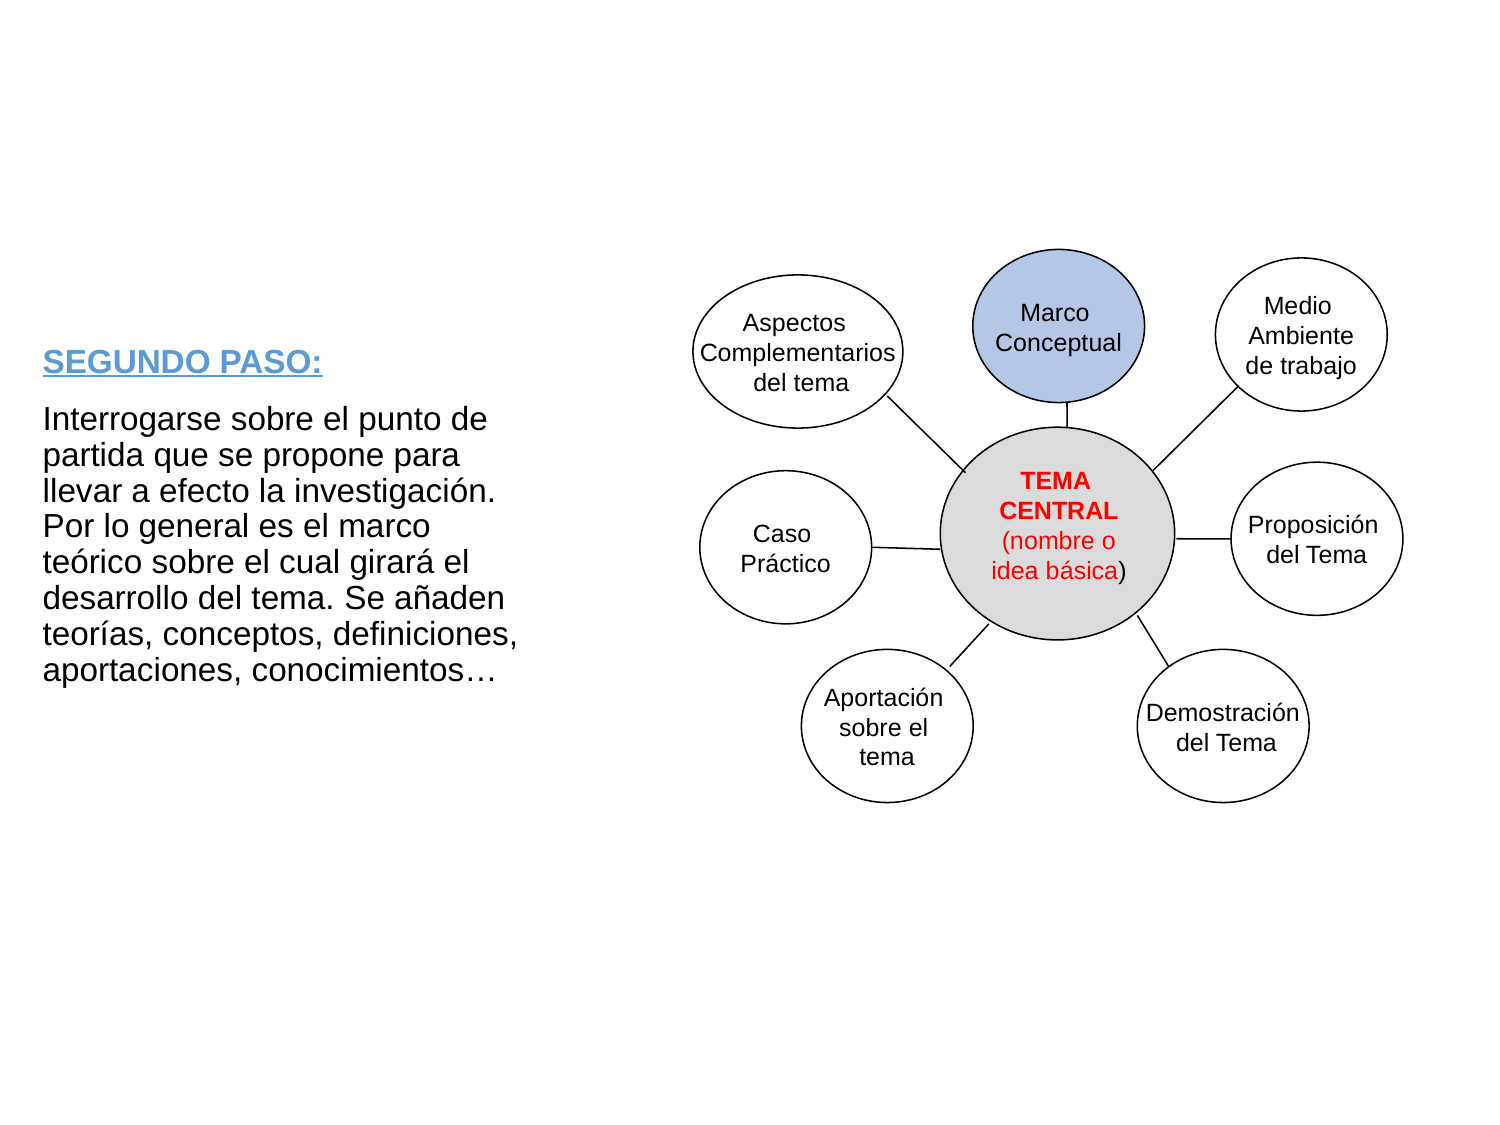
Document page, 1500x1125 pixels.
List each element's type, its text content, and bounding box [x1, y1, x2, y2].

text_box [692, 249, 1403, 803]
list SEGUNDO PASO: Interrogarse sobre el punto de partida que se propone para llevar a efecto la investigación. Por lo general es el marco teórico sobre el cual girará el desarrollo del tema. Se añaden teorías, conceptos, definiciones, aportaciones, conocimientos… [27, 337, 535, 891]
